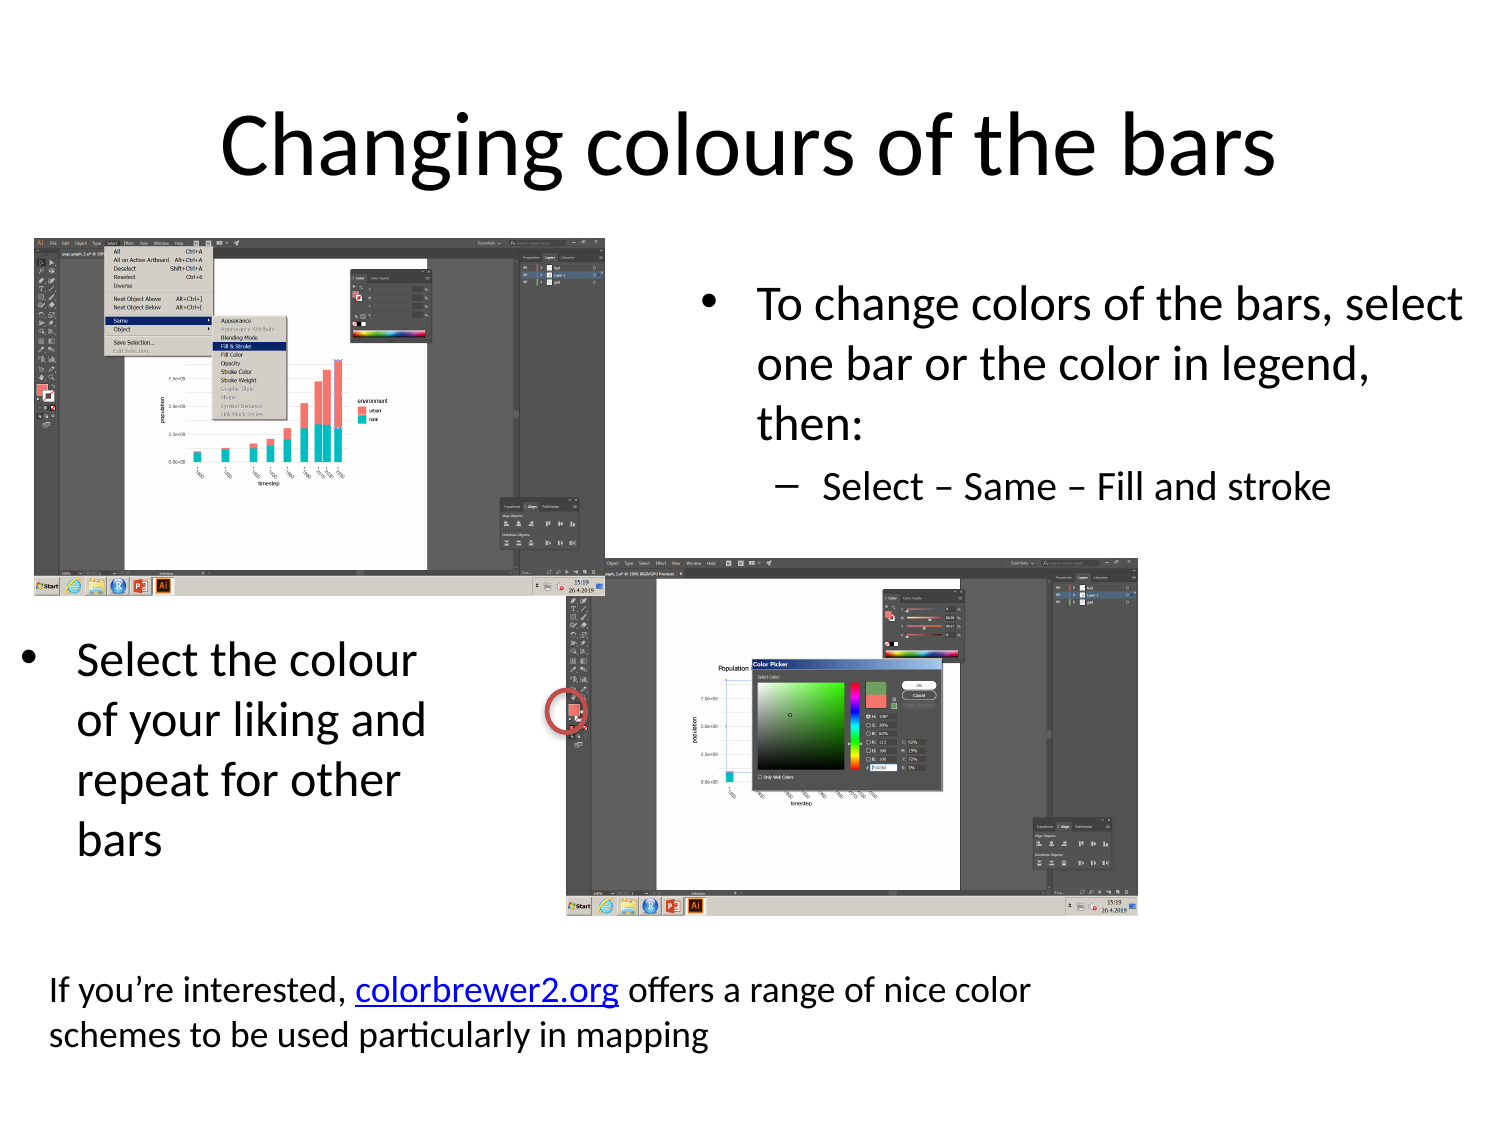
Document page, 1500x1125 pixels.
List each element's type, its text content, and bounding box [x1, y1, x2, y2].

list To change colors of the bars, select one bar or the color in legend, then: Select – Same – Fill and stroke [685, 262, 1485, 522]
text_box [546, 690, 560, 733]
picture [33, 238, 1138, 916]
text_box If you’re interested, colorbrewer2.org offers a range of nice color schemes to be used particularly in mapping [34, 957, 1164, 1080]
title Changing colours of the bars [75, 45, 1425, 233]
text_box Select the colour of your liking and repeat for other bars [5, 619, 473, 879]
